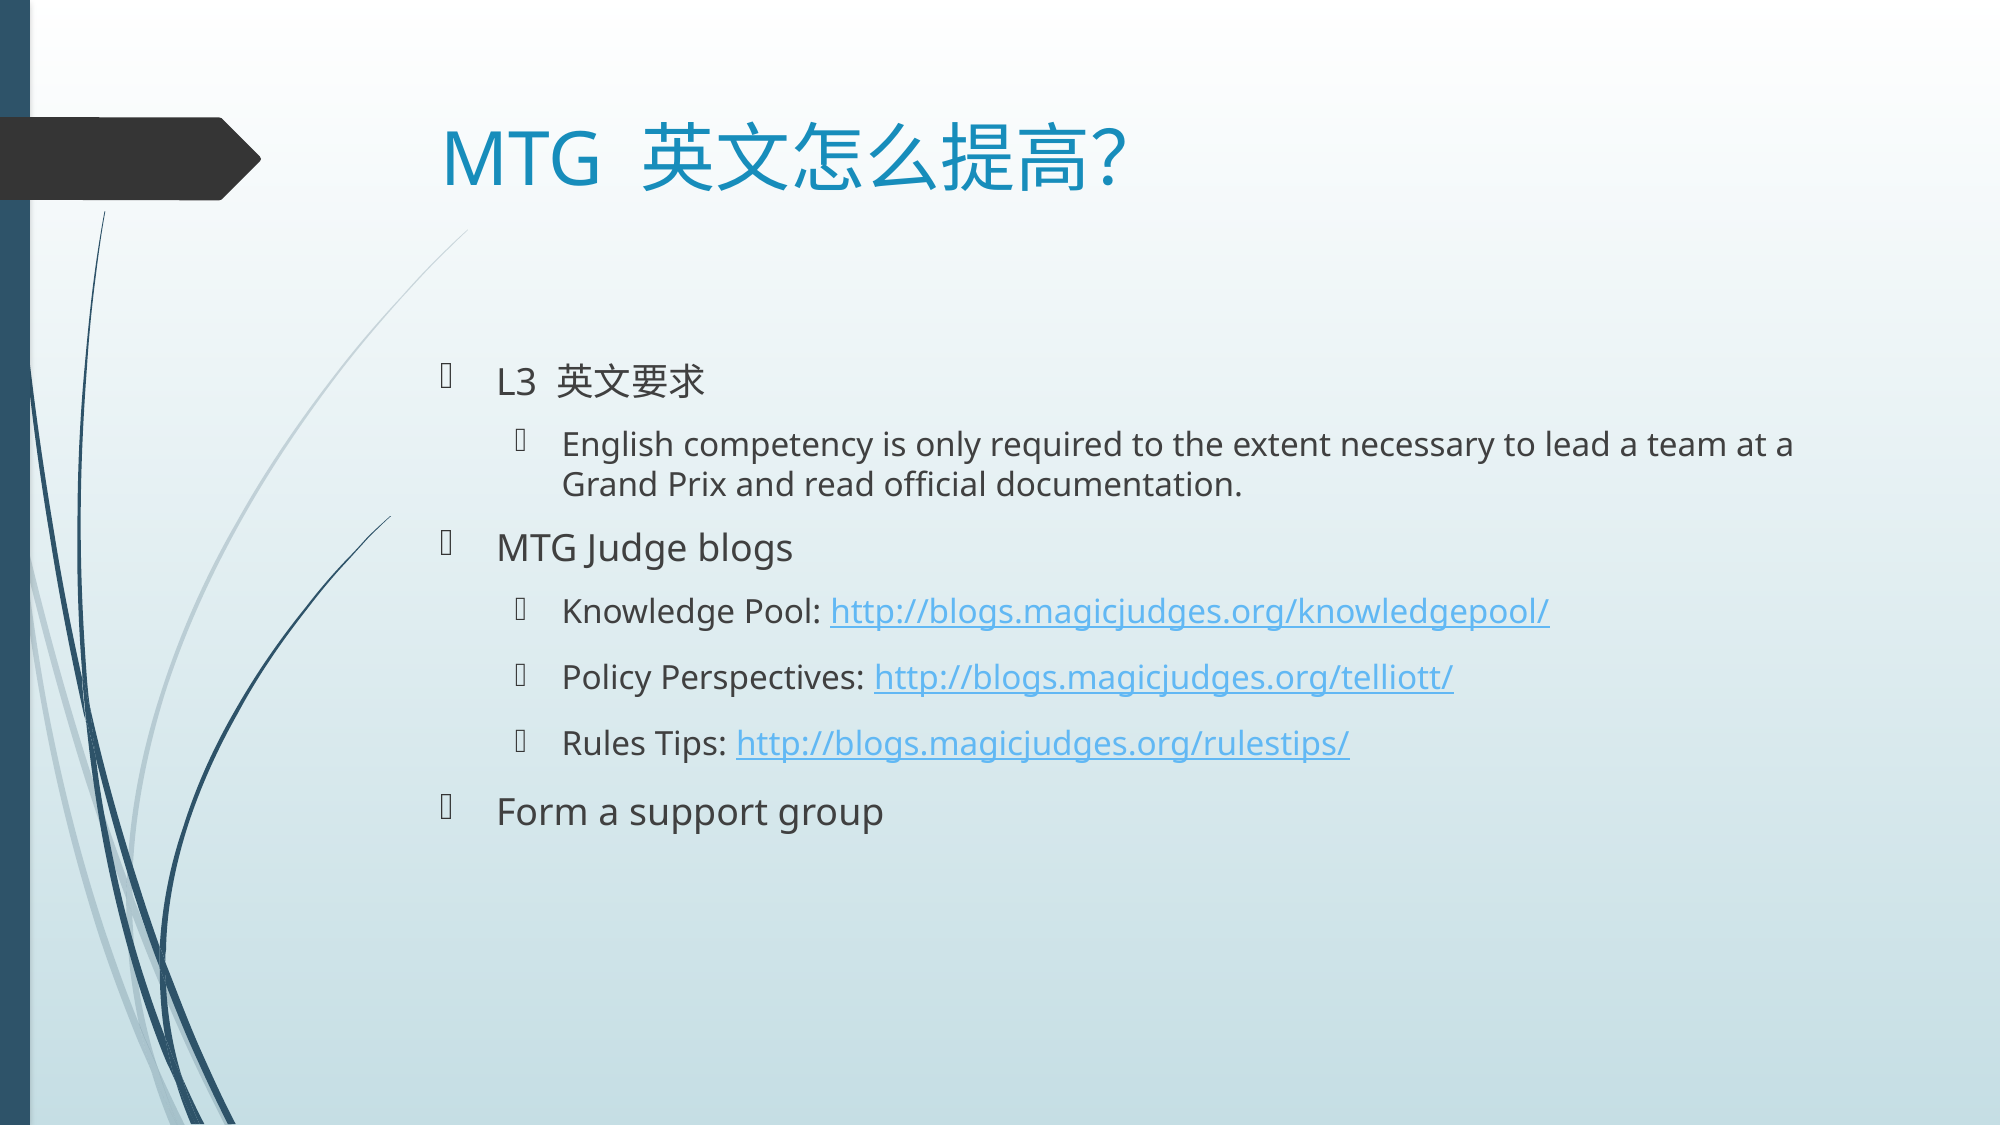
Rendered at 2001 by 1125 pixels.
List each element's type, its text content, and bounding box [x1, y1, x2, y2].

title MTG 英文怎么提高？ [425, 102, 1888, 313]
list L3 英文要求 English competency is only required to the extent necessary to lead a team at a Grand Prix and read official documentation. MTG Judge blogs Knowledge Pool: http://blogs.magicjudges.org/knowledgepool/ Policy Perspectives: http://blogs.magicjudges.org/telliott/ Rules Tips: http://blogs.magicjudges.org/rulestips/ Form a support group [424, 350, 1888, 970]
